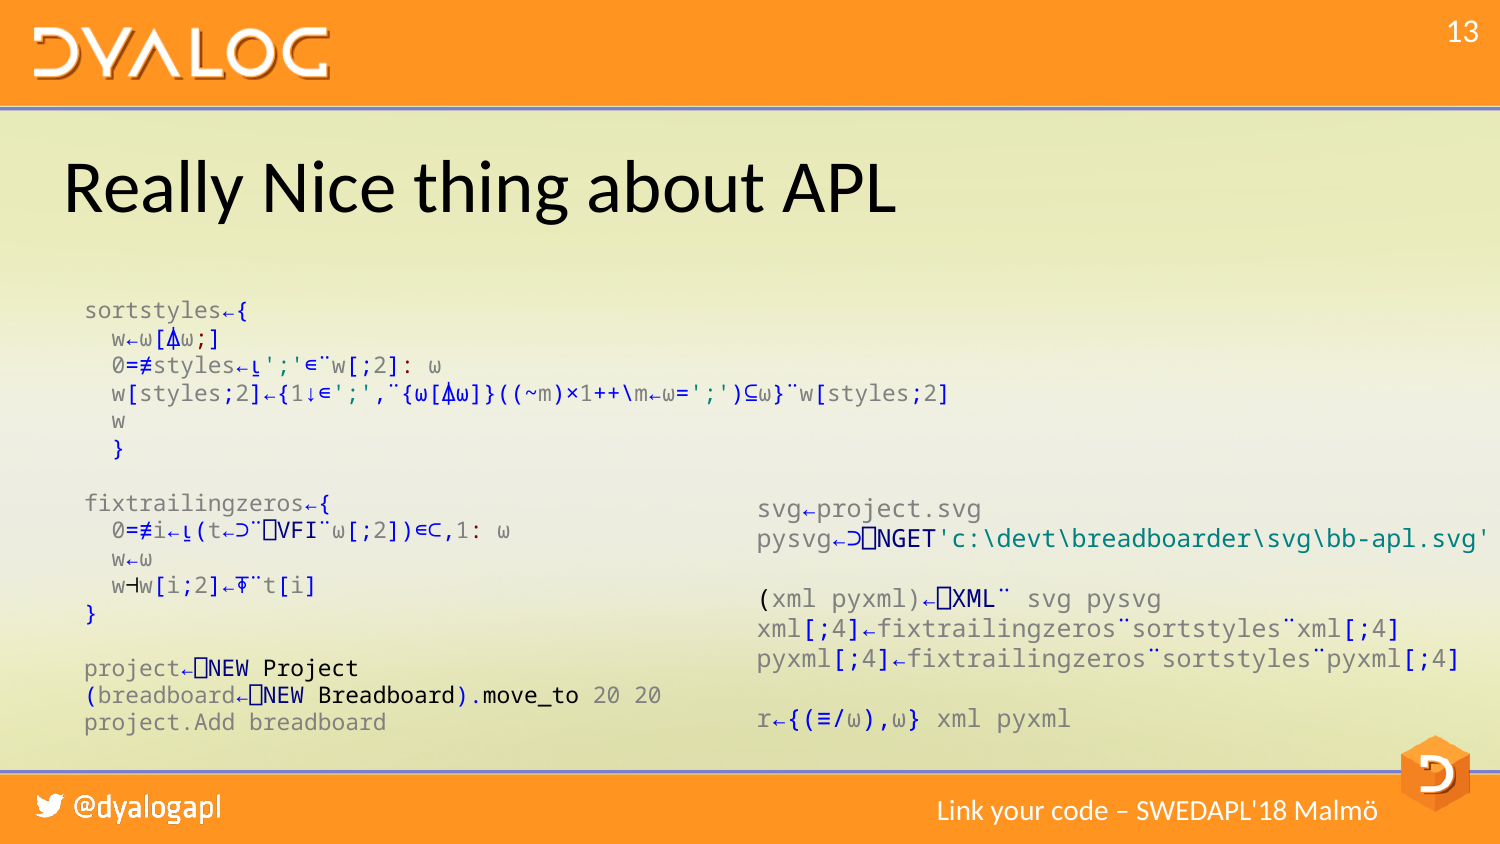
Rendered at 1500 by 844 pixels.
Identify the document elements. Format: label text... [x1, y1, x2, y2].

picture [0, 0, 1500, 844]
title Really Nice thing about APL [48, 133, 1421, 232]
text_box sortstyles←{ w←⍵[⍋⍵;] 0=≢styles←⍸';'∊¨w[;2]: ⍵ w[styles;2]←{1↓∊';',¨{⍵[⍋⍵]}((~m)×1++\m←⍵=';')⊆⍵}¨w[styles;2] w } fixtrailingzeros←{ 0=≢i←⍸(t←⊃¨⎕VFI¨⍵[;2])∊⊂,1: ⍵ w←⍵ w⊣w[i;2]←⍕¨t[i] } project←⎕NEW Project (breadboard←⎕NEW Breadboard).move_to 20 20 project.Add breadboard [69, 288, 966, 743]
text_box svg←project.svg pysvg←⊃⎕NGET'c:\devt\breadboarder\svg\bb-apl.svg' (xml pyxml)←⎕XML¨ svg pysvg xml[;4]←fixtrailingzeros¨sortstyles¨xml[;4] pyxml[;4]←fixtrailingzeros¨sortstyles¨pyxml[;4] r←{(≡/⍵),⍵} xml pyxml [741, 485, 1500, 740]
